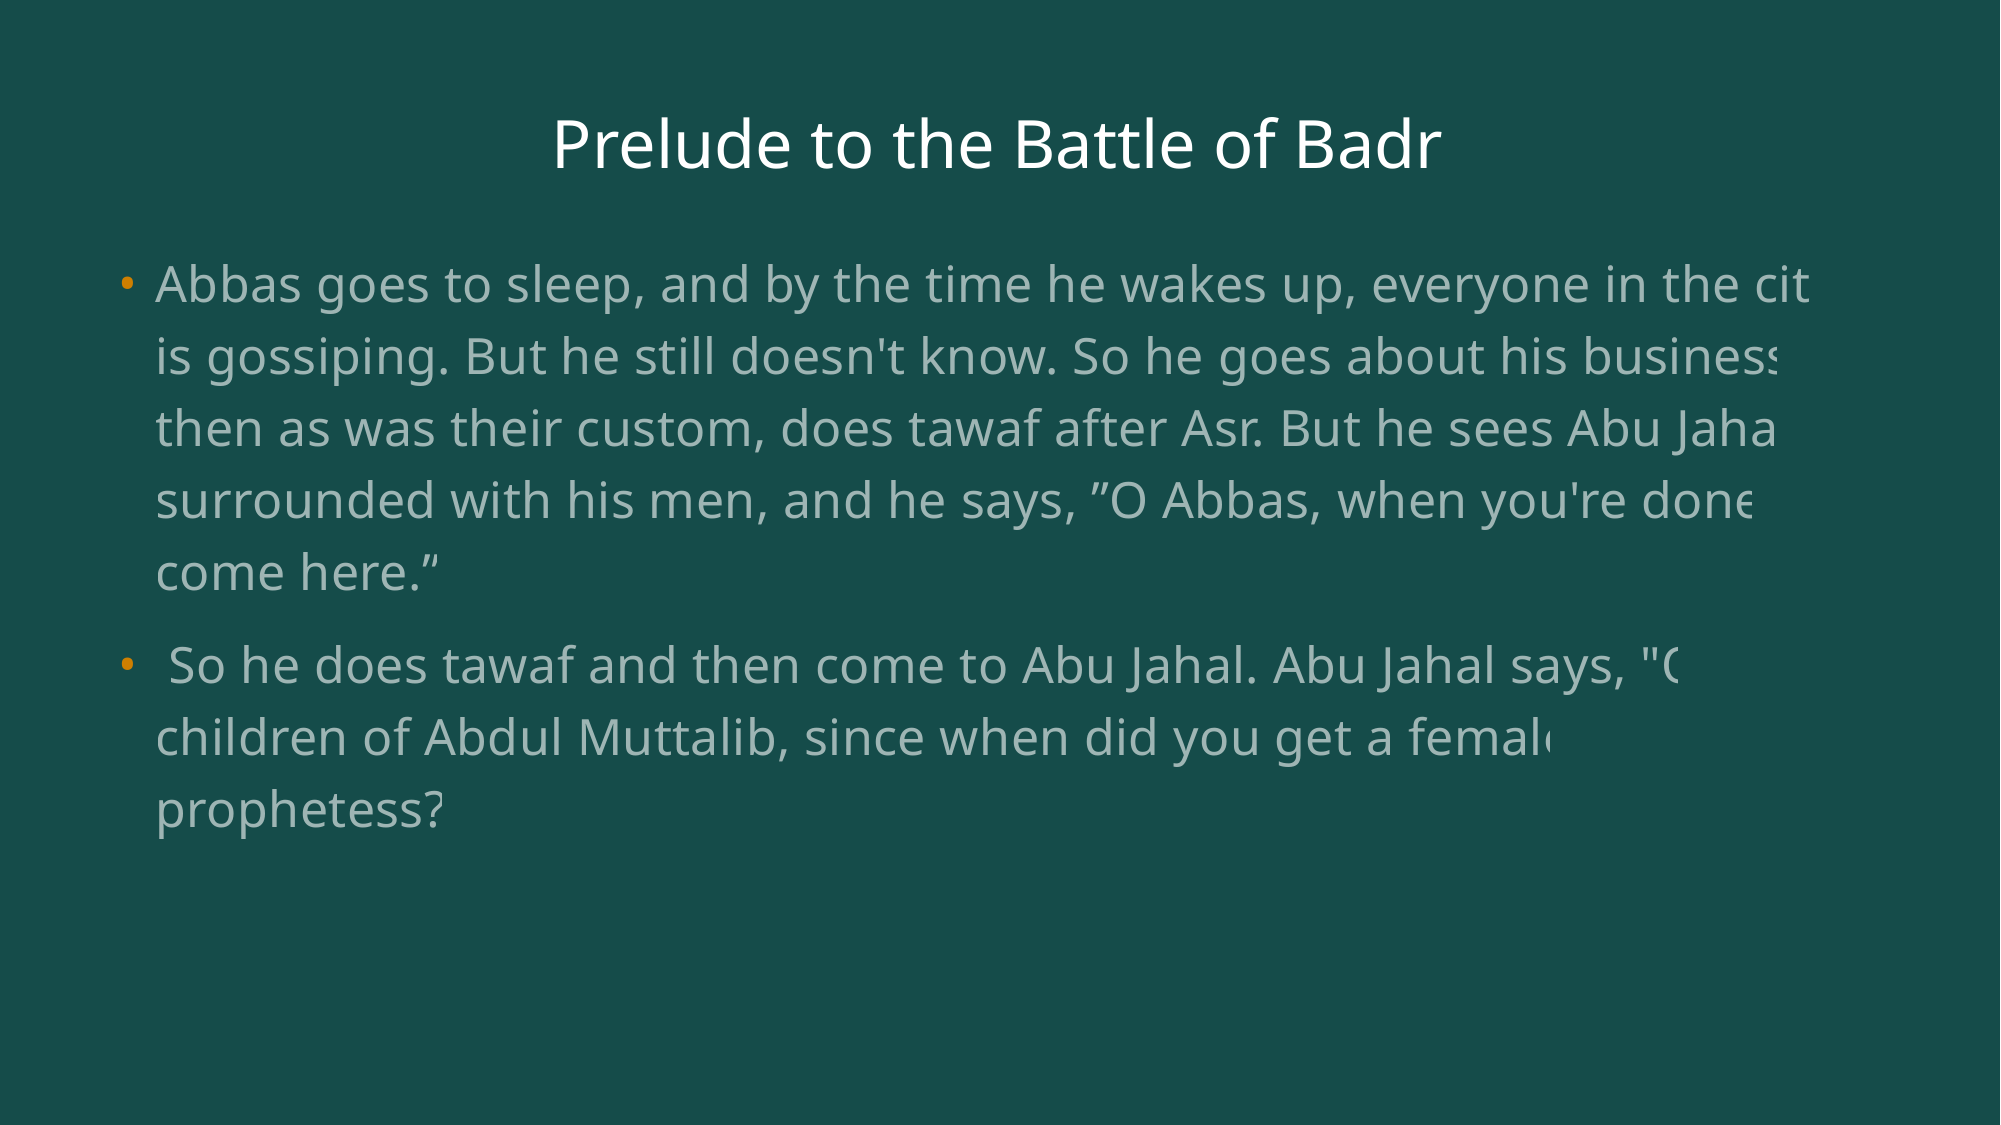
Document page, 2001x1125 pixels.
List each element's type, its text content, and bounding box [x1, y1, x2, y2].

title Prelude to the Battle of Badr [118, 101, 1878, 223]
list Abbas goes to sleep, and by the time he wakes up, everyone in the city is gossiping. But he still doesn't know. So he goes about his business, then as was their custom, does tawaf after Asr. But he sees Abu Jahal, surrounded with his men, and he says, ”O Abbas, when you're done, come here.” So he does tawaf and then come to Abu Jahal. Abu Jahal says, "O children of Abdul Muttalib, since when did you get a female prophetess? [118, 240, 1878, 947]
